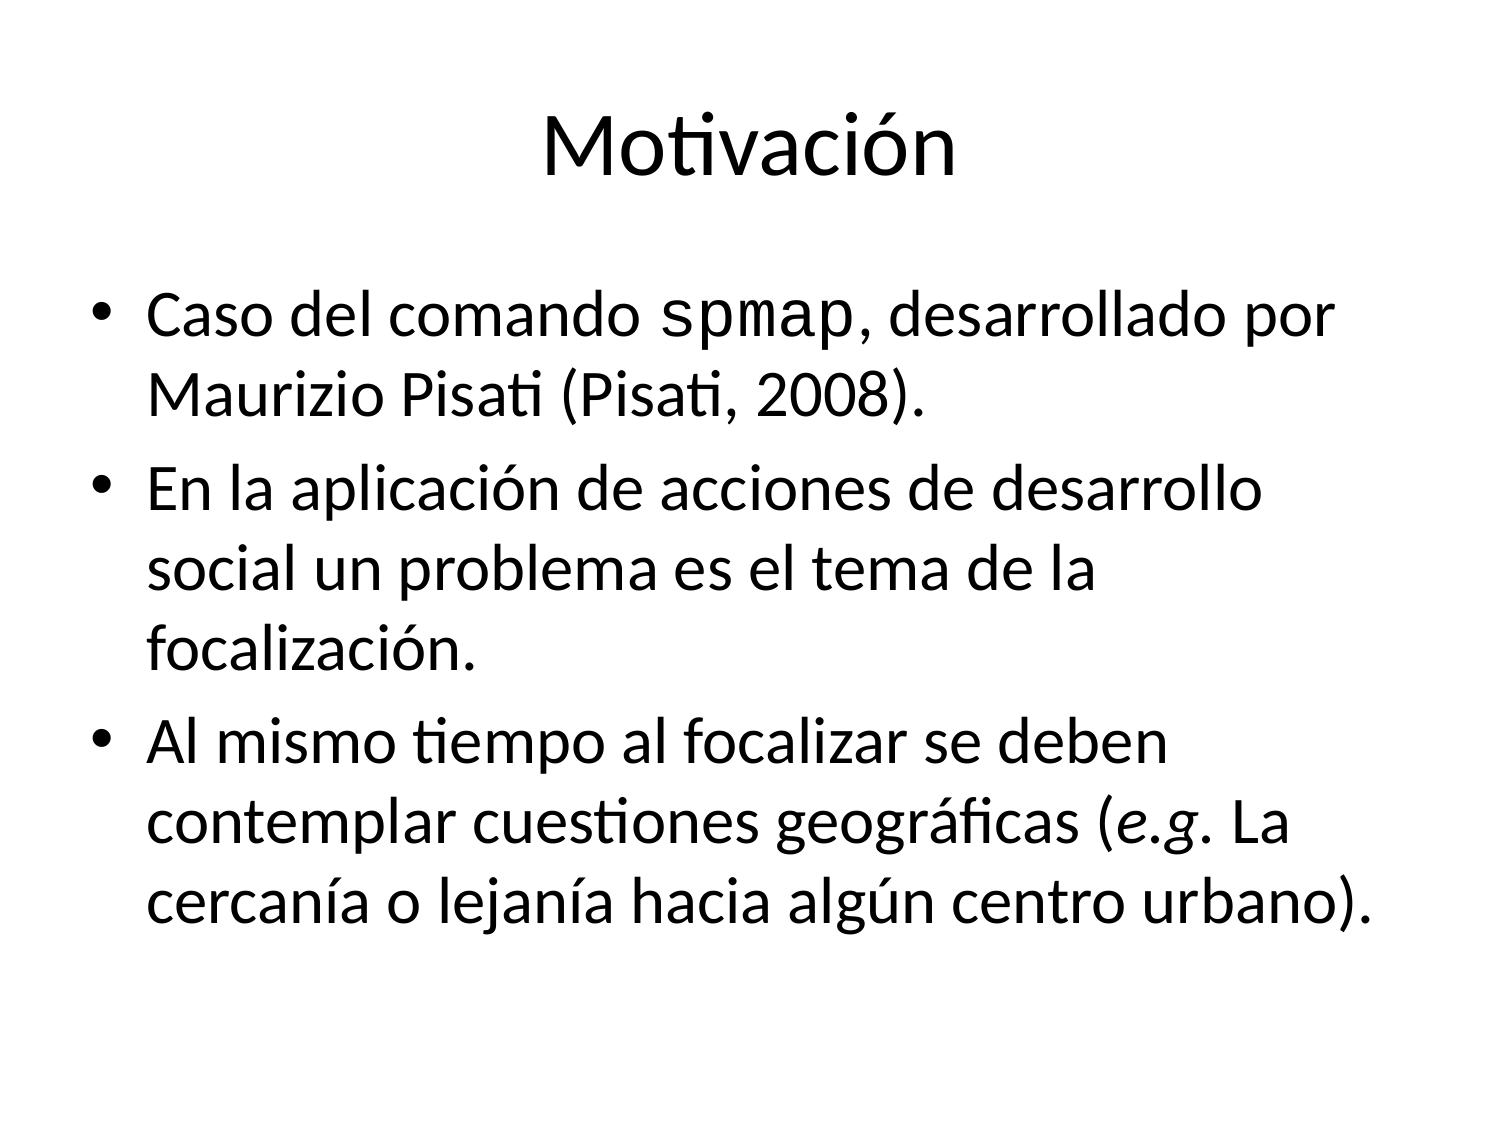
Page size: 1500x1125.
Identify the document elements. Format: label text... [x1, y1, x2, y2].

list Caso del comando spmap, desarrollado por Maurizio Pisati (Pisati, 2008). En la aplicación de acciones de desarrollo social un problema es el tema de la focalización. Al mismo tiempo al focalizar se deben contemplar cuestiones geográficas (e.g. La cercanía o lejanía hacia algún centro urbano). [75, 262, 1425, 1005]
title Motivación [75, 45, 1425, 233]
